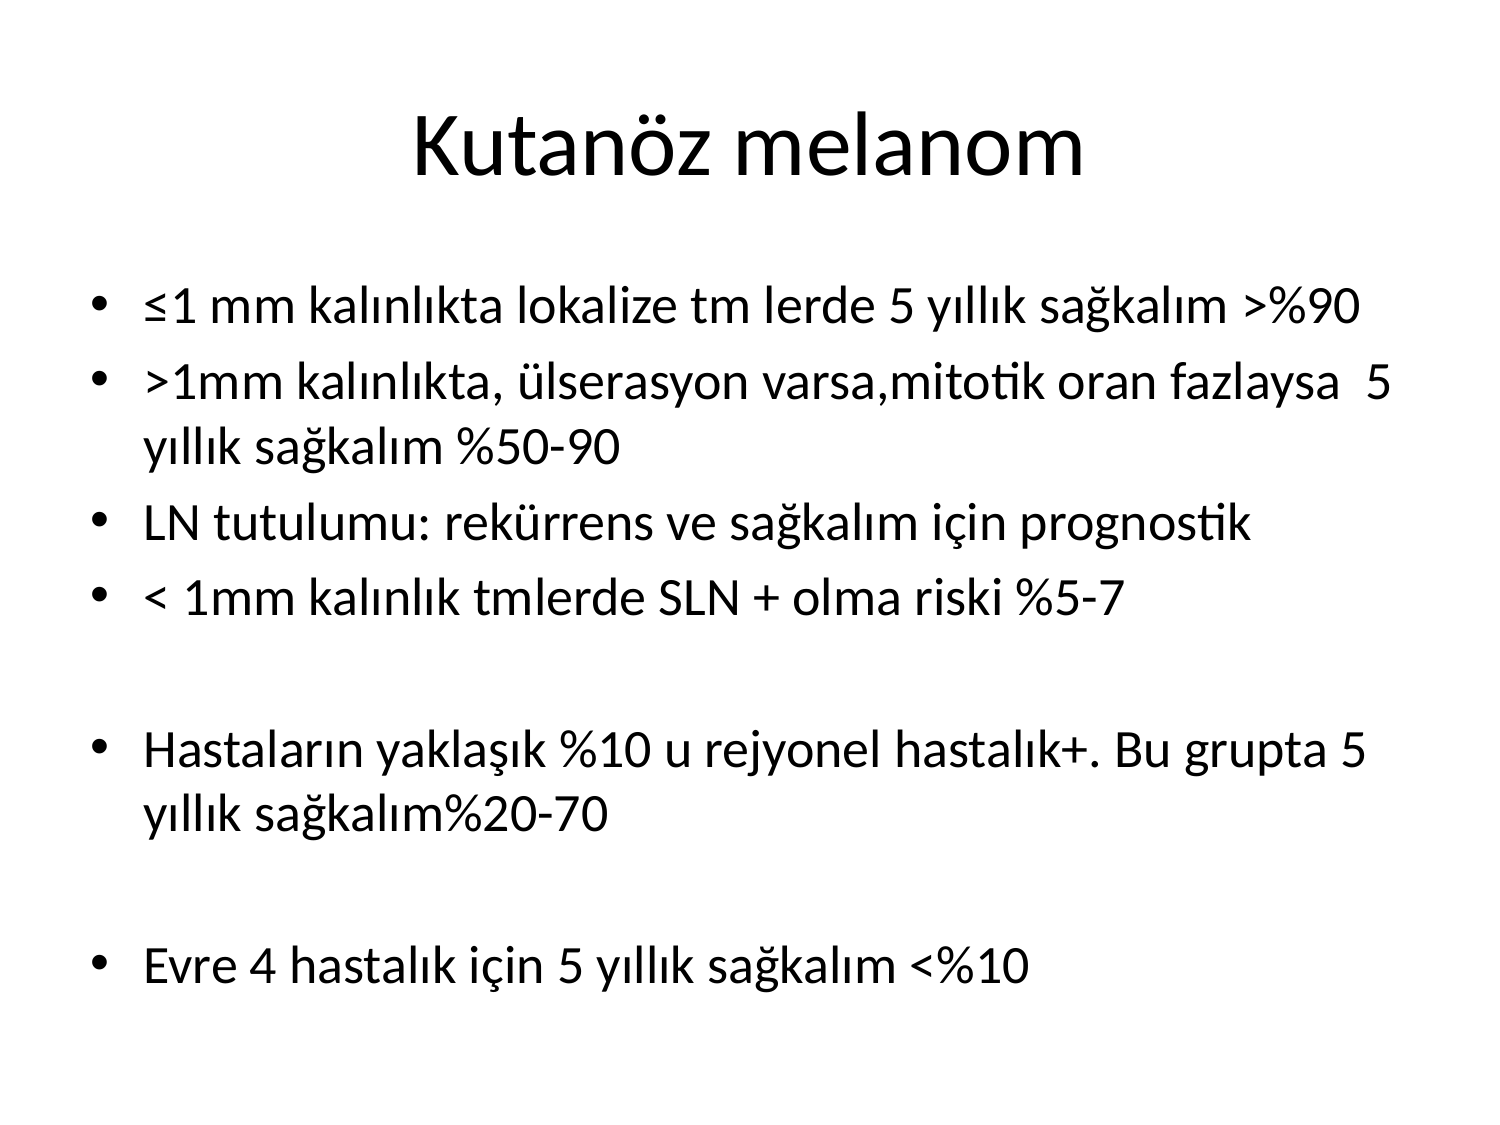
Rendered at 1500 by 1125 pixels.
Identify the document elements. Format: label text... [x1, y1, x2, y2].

list ≤1 mm kalınlıkta lokalize tm lerde 5 yıllık sağkalım >%90 >1mm kalınlıkta, ülserasyon varsa,mitotik oran fazlaysa 5 yıllık sağkalım %50-90 LN tutulumu: rekürrens ve sağkalım için prognostik < 1mm kalınlık tmlerde SLN + olma riski %5-7 Hastaların yaklaşık %10 u rejyonel hastalık+. Bu grupta 5 yıllık sağkalım%20-70 Evre 4 hastalık için 5 yıllık sağkalım <%10 [75, 262, 1425, 1005]
title Kutanöz melanom [75, 45, 1425, 233]
